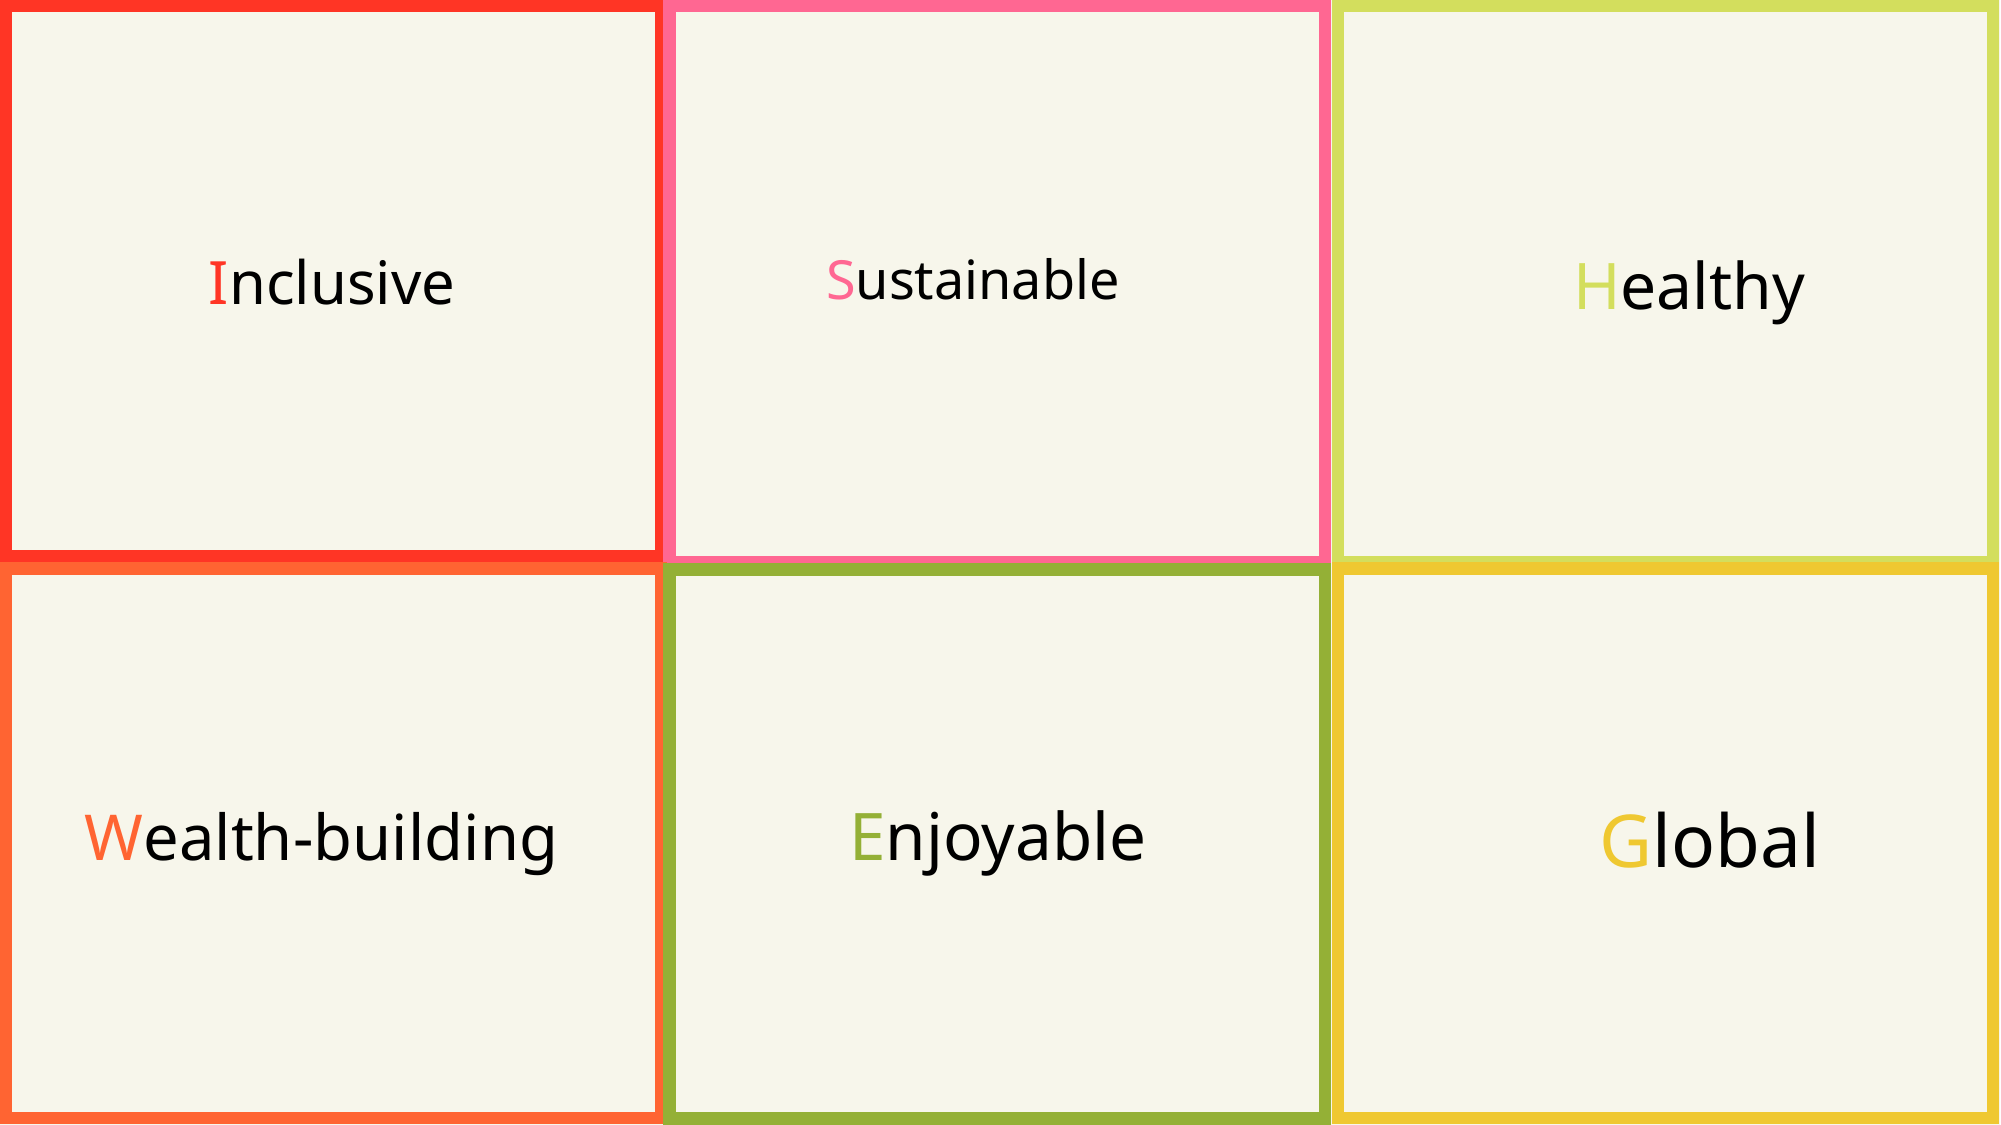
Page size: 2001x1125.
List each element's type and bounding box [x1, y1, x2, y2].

text_box [4, 5, 1994, 1120]
